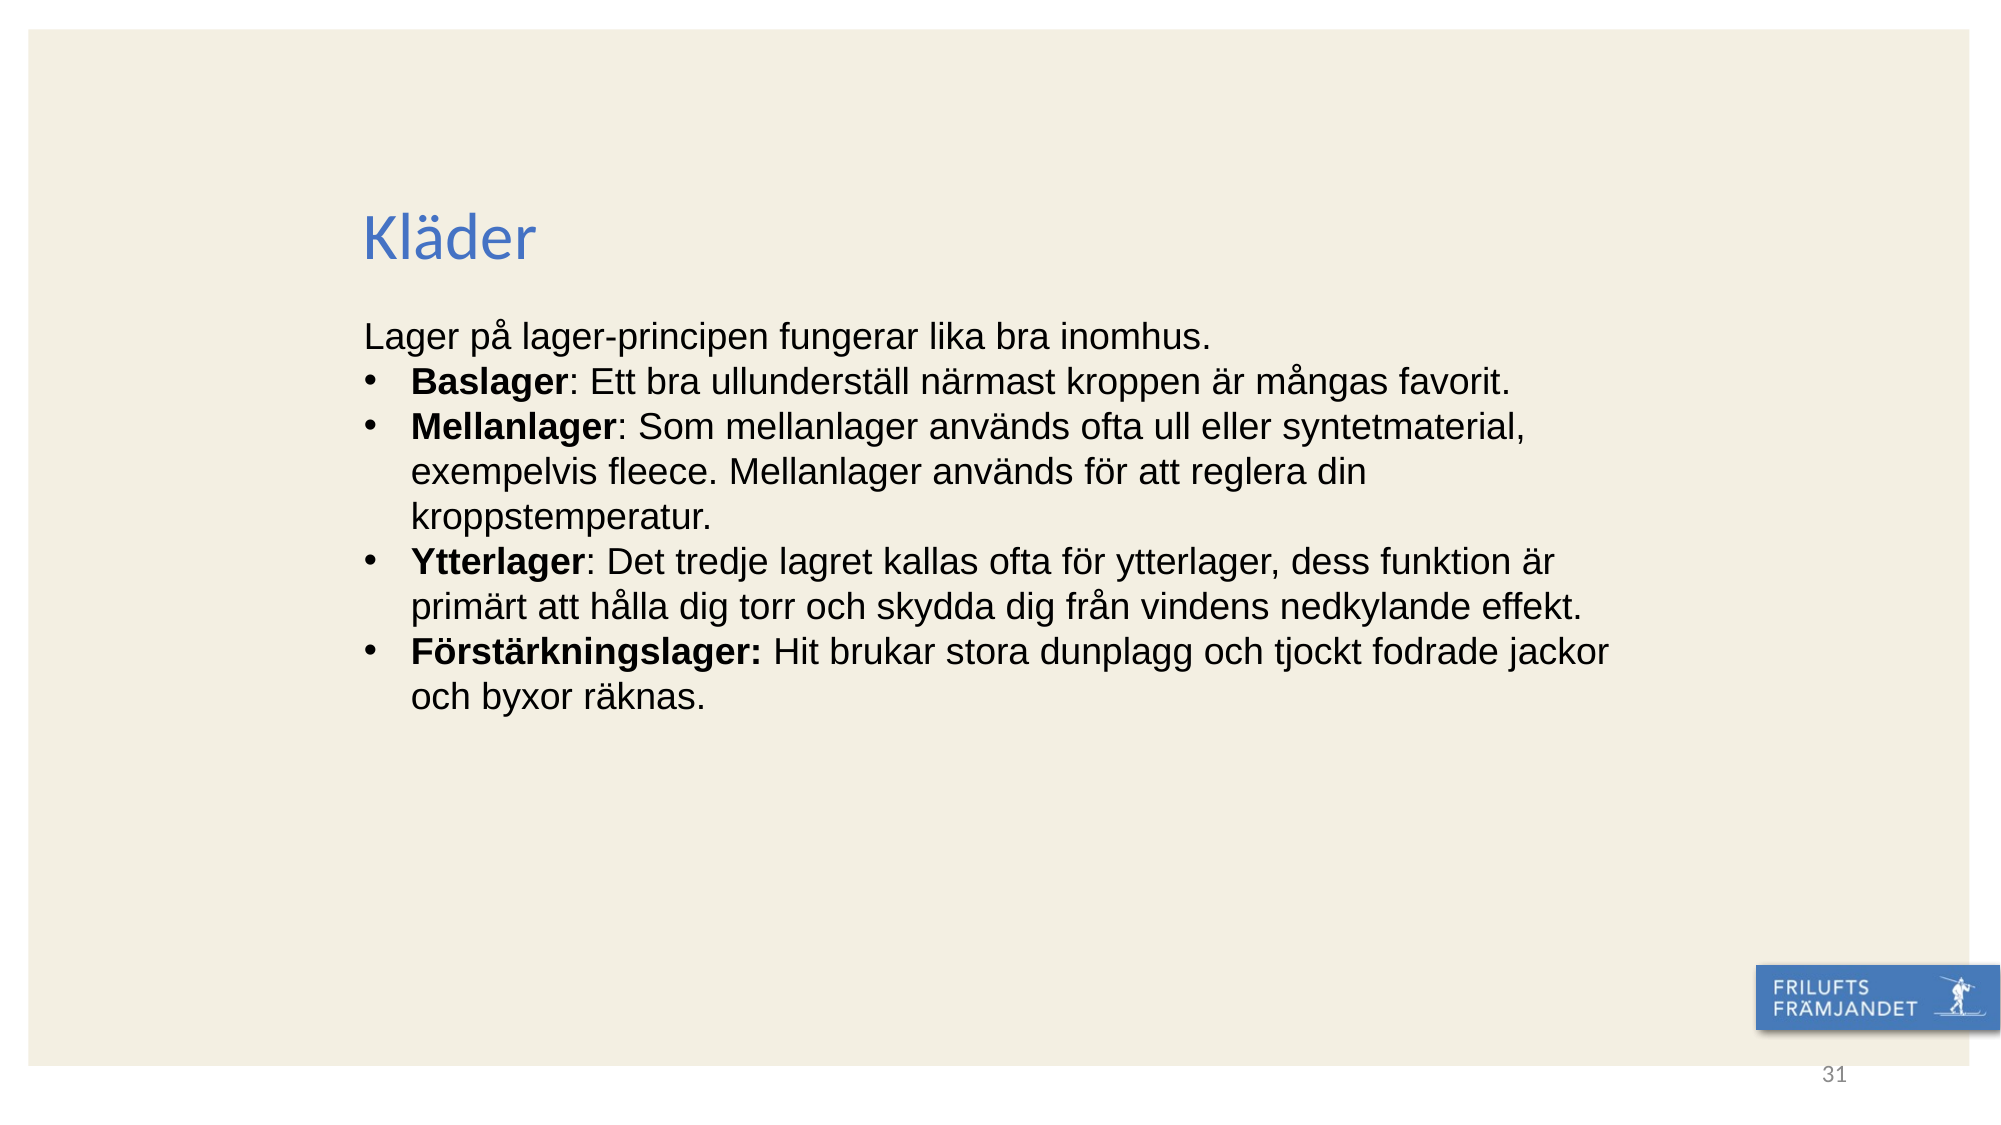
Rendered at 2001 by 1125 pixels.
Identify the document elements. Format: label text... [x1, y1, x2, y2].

picture [1756, 965, 2000, 1030]
slide_number 31 [1412, 1042, 1863, 1103]
text_box [27, 28, 1970, 1067]
text_box Lager på lager-principen fungerar lika bra inomhus. Baslager: Ett bra ullunderställ närmast kroppen är mångas favorit. Mellanlager: Som mellanlager används ofta ull eller syntetmaterial, exempelvis fleece. Mellanlager används för att reglera din kroppstemperatur. Ytterlager: Det tredje lagret kallas ofta för ytterlager, dess funktion är primärt att hålla dig torr och skydda dig från vindens nedkylande effekt. Förstärkningslager: Hit brukar stora dunplagg och tjockt fodrade jackor och byxor räknas. [349, 304, 1649, 860]
text_box Kläder [349, 185, 1649, 281]
